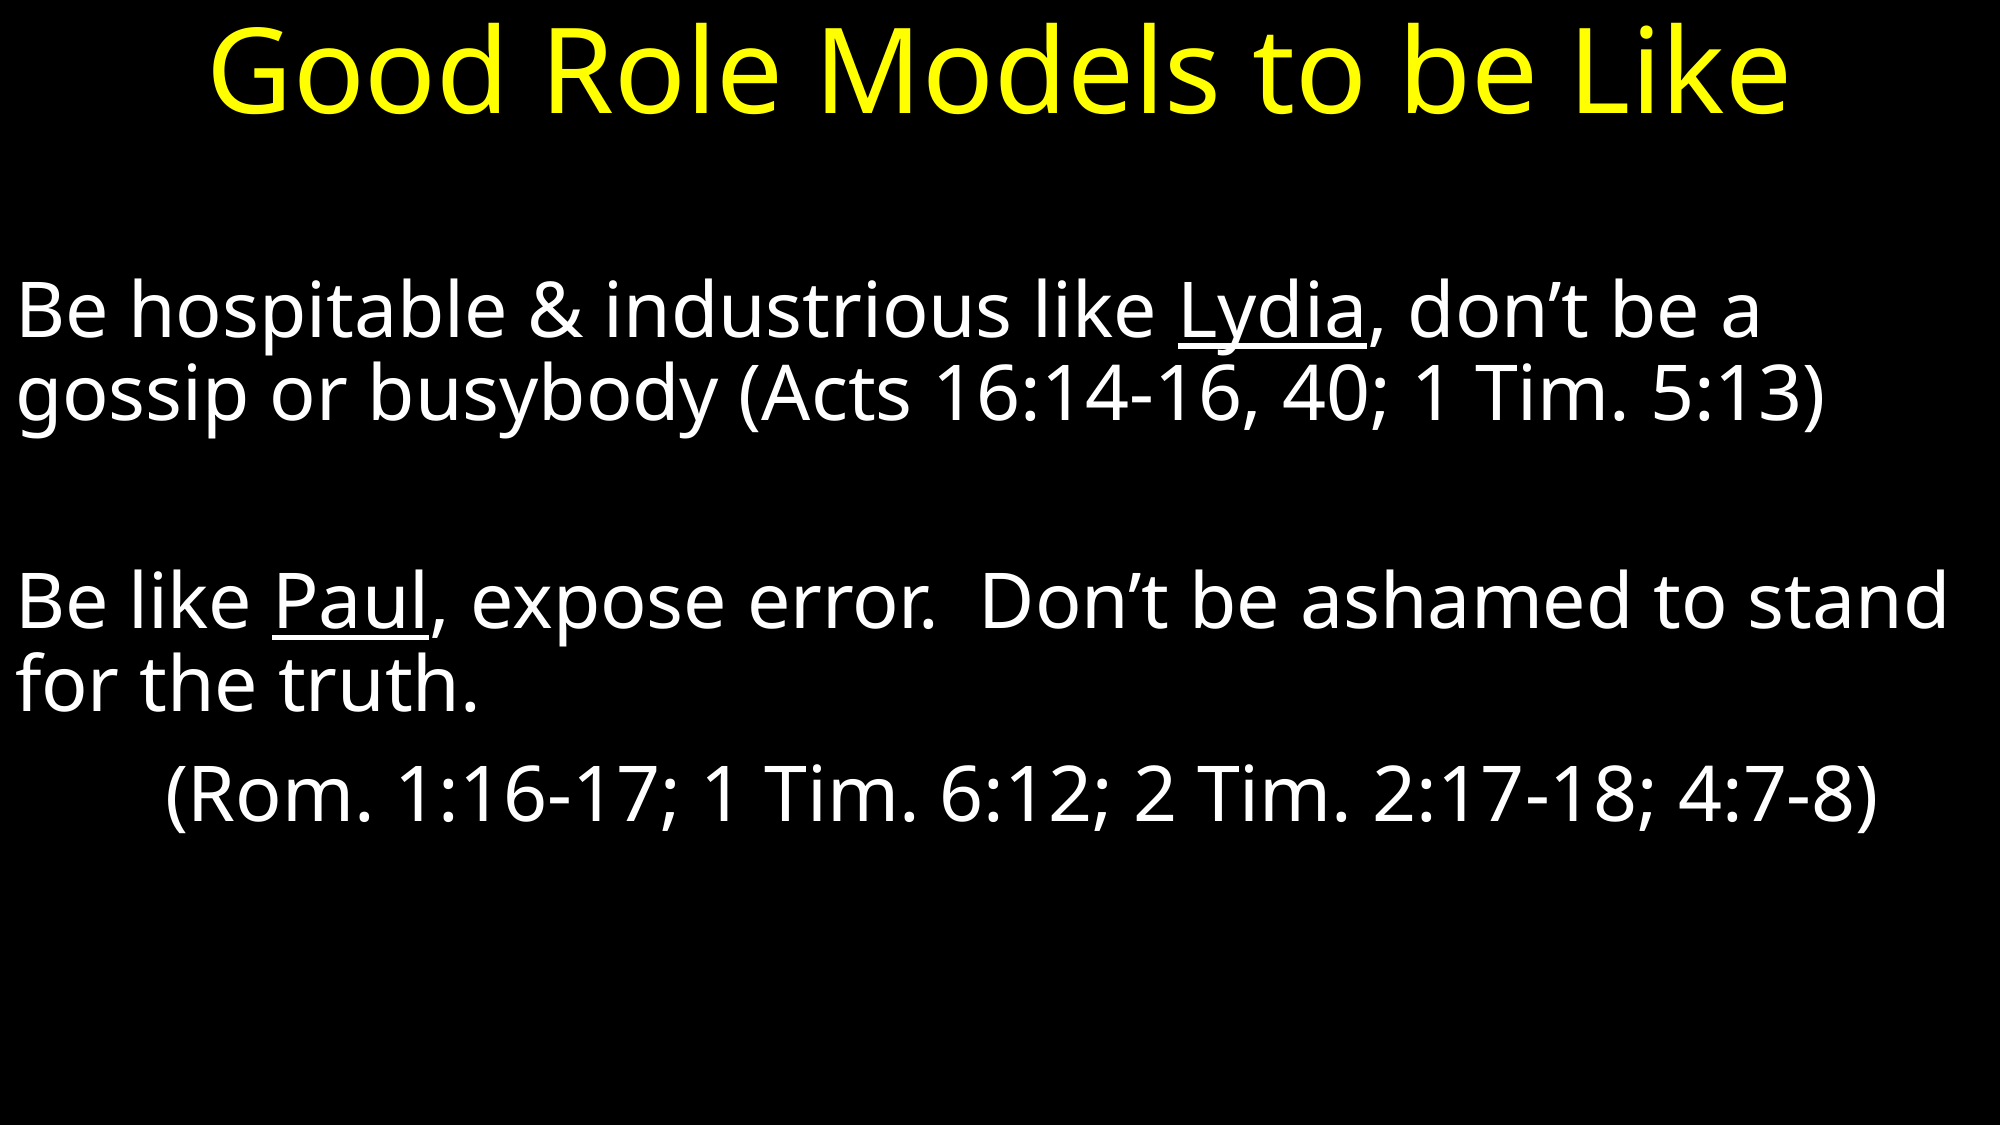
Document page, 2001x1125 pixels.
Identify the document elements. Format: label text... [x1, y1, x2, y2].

list Be hospitable & industrious like Lydia, don’t be a gossip or busybody (Acts 16:14-16, 40; 1 Tim. 5:13) Be like Paul, expose error. Don’t be ashamed to stand for the truth. (Rom. 1:16-17; 1 Tim. 6:12; 2 Tim. 2:17-18; 4:7-8) [0, 149, 2000, 1125]
title Good Role Models to be Like [0, 0, 2000, 149]
